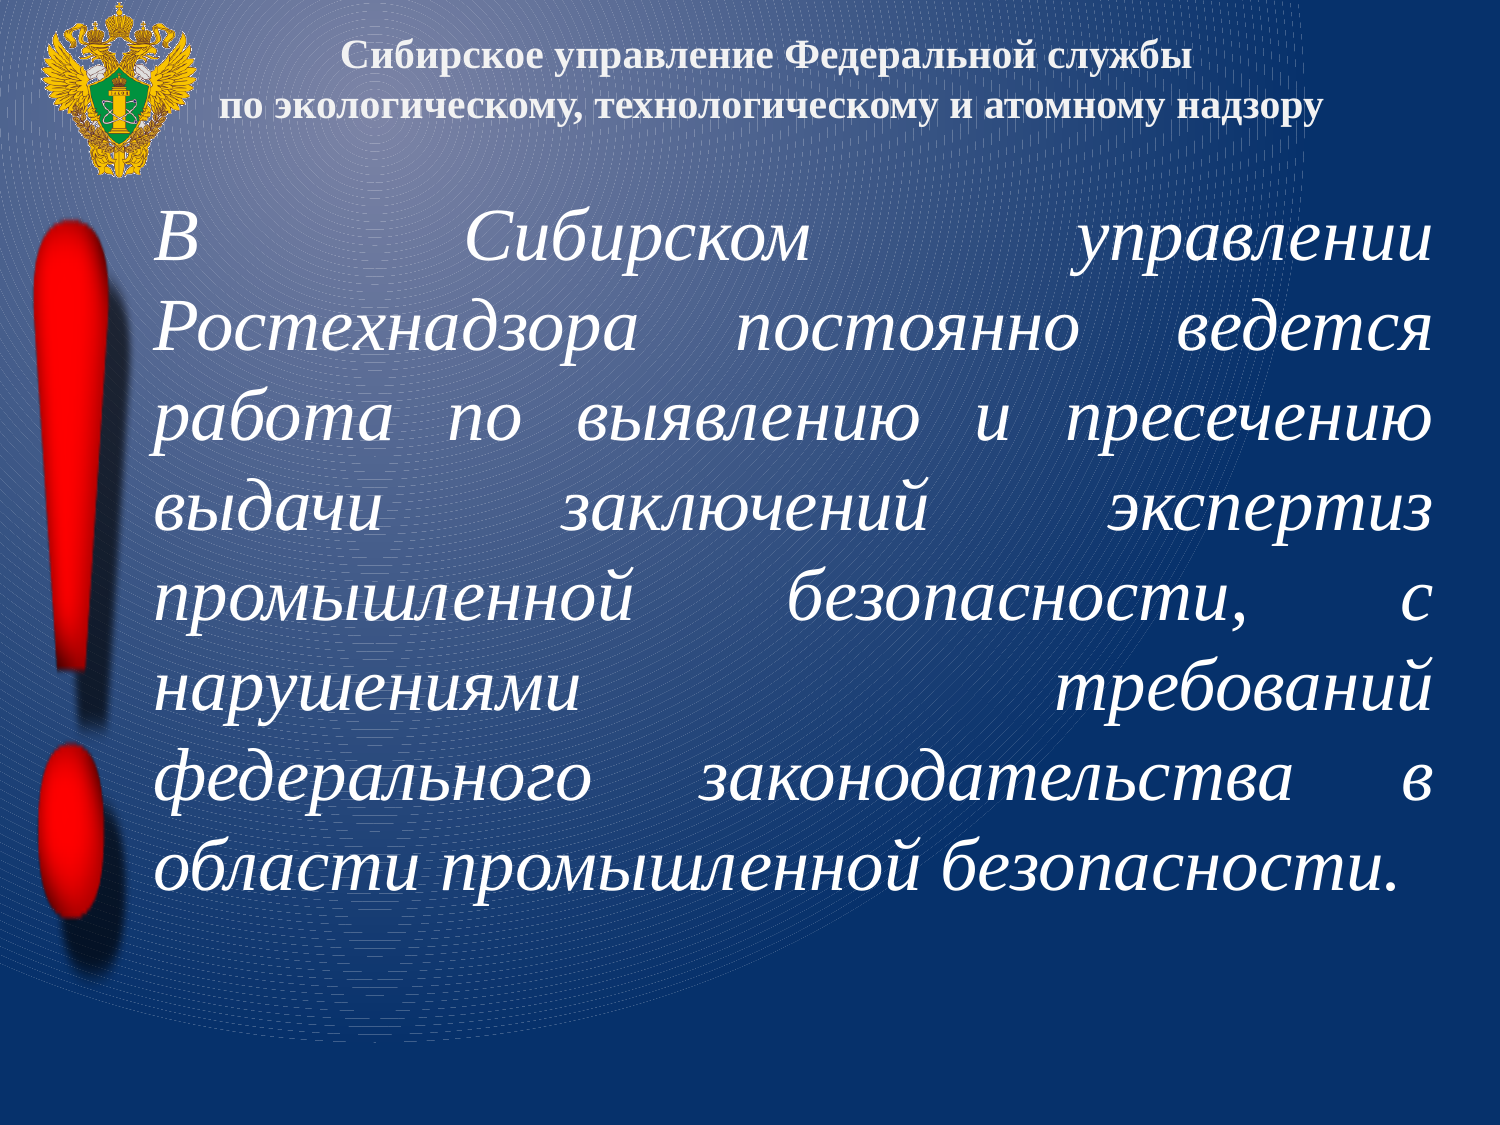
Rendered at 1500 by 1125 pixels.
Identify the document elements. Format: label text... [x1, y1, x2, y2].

picture [0, 195, 231, 1012]
text_box В Сибирском управлении Ростехнадзора постоянно ведется работа по выявлению и пресечению выдачи заключений экспертиз промышленной безопасности, с нарушениями требований федерального законодательства в области промышленной безопасности. [138, 177, 1450, 913]
text_box Сибирское управление Федеральной службы по экологическому, технологическому и атомному надзору [204, 19, 1447, 149]
picture [41, 2, 197, 179]
